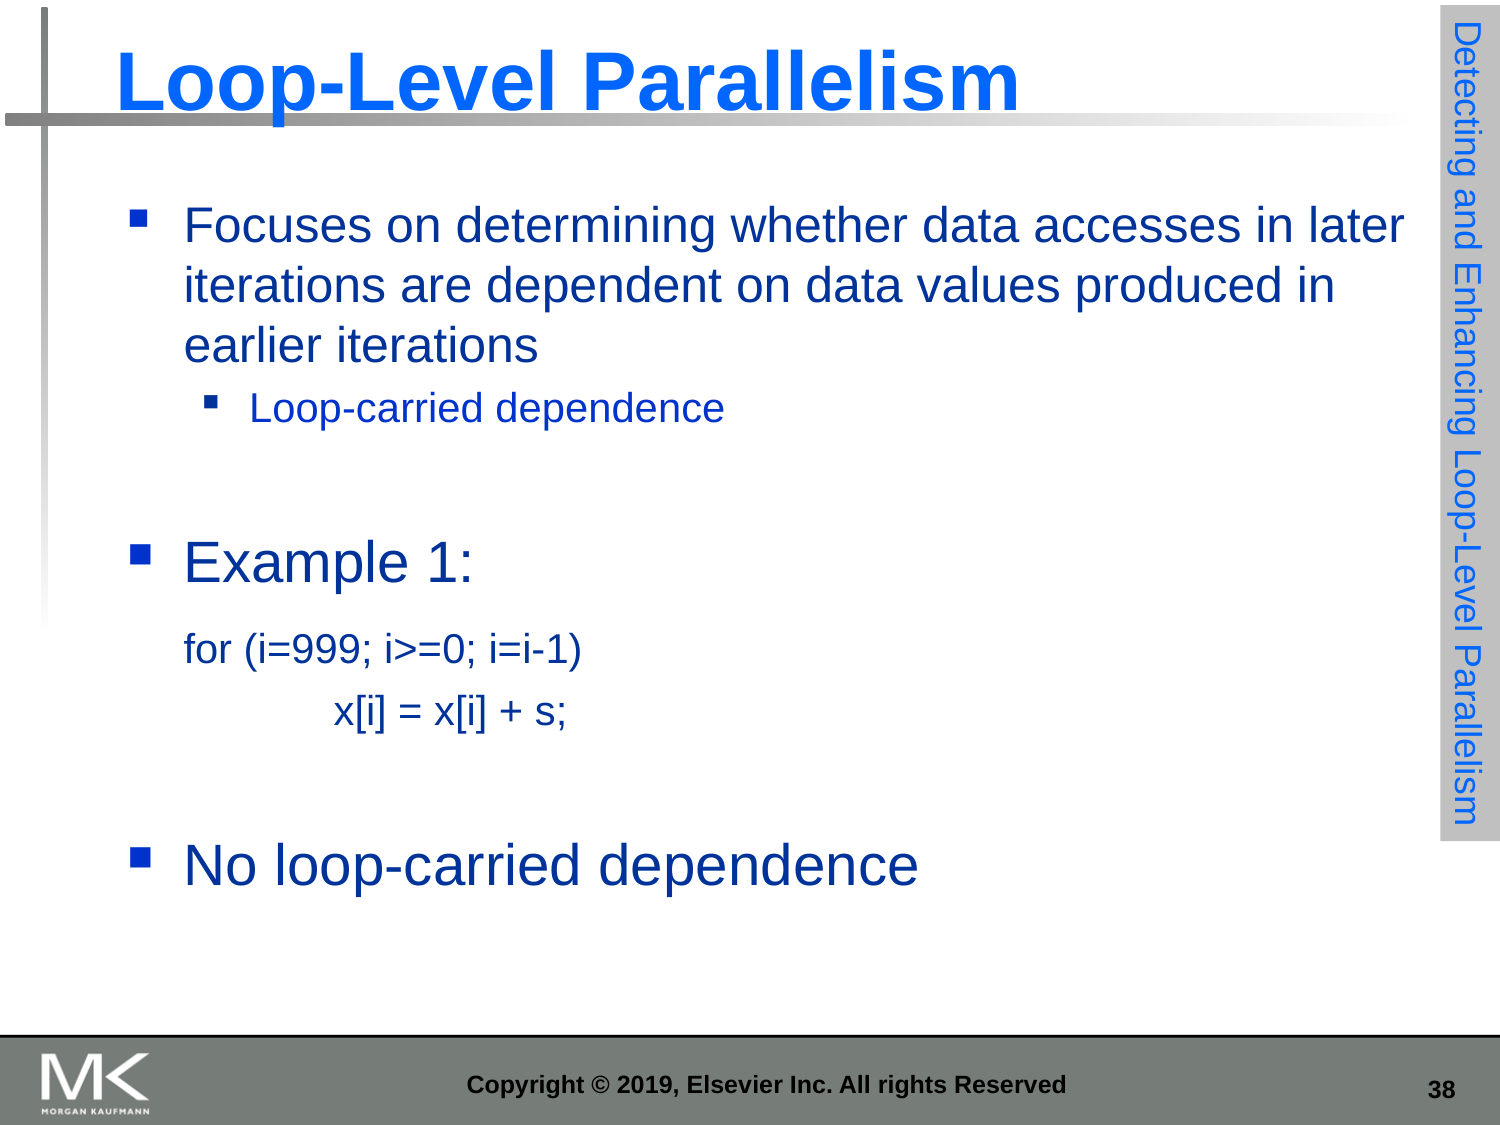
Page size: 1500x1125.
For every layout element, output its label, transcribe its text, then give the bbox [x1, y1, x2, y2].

footer Copyright © 2019, Elsevier Inc. All rights Reserved [170, 1046, 1365, 1106]
text_box Detecting and Enhancing Loop-Level Parallelism [1440, 5, 1500, 842]
list Focuses on determining whether data accesses in later iterations are dependent on data values produced in earlier iterations Loop-carried dependence Example 1: for (i=999; i>=0; i=i-1) x[i] = x[i] + s; No loop-carried dependence [111, 184, 1470, 1024]
picture [29, 1046, 160, 1123]
title Loop-Level Parallelism [100, 17, 1440, 135]
